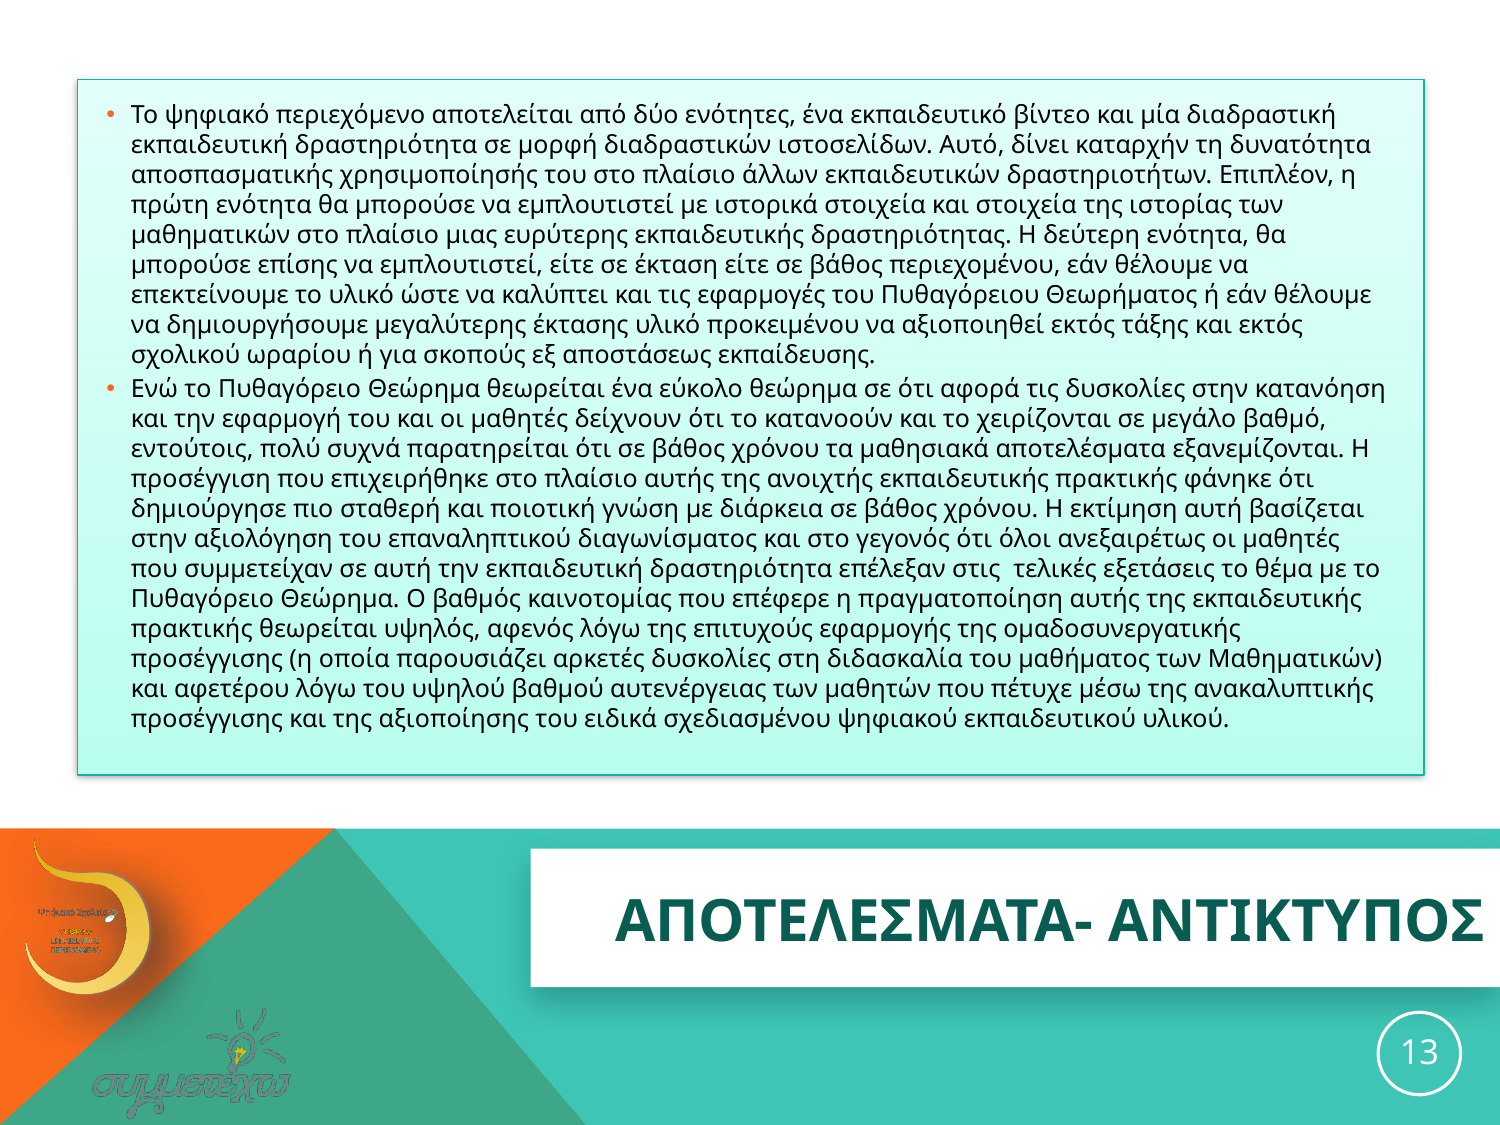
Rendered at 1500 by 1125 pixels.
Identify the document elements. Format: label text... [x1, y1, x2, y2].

title ΑΠΟΤΕΛΕΣΜΑΤΑ- ΑΝΤΙΚΤΥΠΟΣ [530, 848, 1500, 988]
picture [79, 1007, 305, 1121]
slide_number 13 [1376, 1010, 1463, 1097]
picture [18, 831, 155, 1006]
list Το ψηφιακό περιεχόμενο αποτελείται από δύο ενότητες, ένα εκπαιδευτικό βίντεο και μία διαδραστική εκπαιδευτική δραστηριότητα σε μορφή διαδραστικών ιστοσελίδων. Αυτό, δίνει καταρχήν τη δυνατότητα αποσπασματικής χρησιμοποίησής του στο πλαίσιο άλλων εκπαιδευτικών δραστηριοτήτων. Επιπλέον, η πρώτη ενότητα θα μπορούσε να εμπλουτιστεί με ιστορικά στοιχεία και στοιχεία της ιστορίας των μαθηματικών στο πλαίσιο μιας ευρύτερης εκπαιδευτικής δραστηριότητας. Η δεύτερη ενότητα, θα μπορούσε επίσης να εμπλουτιστεί, είτε σε έκταση είτε σε βάθος περιεχομένου, εάν θέλουμε να επεκτείνουμε το υλικό ώστε να καλύπτει και τις εφαρμογές του Πυθαγόρειου Θεωρήματος ή εάν θέλουμε να δημιουργήσουμε μεγαλύτερης έκτασης υλικό προκειμένου να αξιοποιηθεί εκτός τάξης και εκτός σχολικού ωραρίου ή για σκοπούς εξ αποστάσεως εκπαίδευσης. Ενώ το Πυθαγόρειο Θεώρημα θεωρείται ένα εύκολο θεώρημα σε ότι αφορά τις δυσκολίες στην κατανόηση και την εφαρμογή του και οι μαθητές δείχνουν ότι το κατανοούν και το χειρίζονται σε μεγάλο βαθμό, εντούτοις, πολύ συχνά παρατηρείται ότι σε βάθος χρόνου τα μαθησιακά αποτελέσματα εξανεμίζονται. Η προσέγγιση που επιχειρήθηκε στο πλαίσιο αυτής της ανοιχτής εκπαιδευτικής πρακτικής φάνηκε ότι δημιούργησε πιο σταθερή και ποιοτική γνώση με διάρκεια σε βάθος χρόνου. Η εκτίμηση αυτή βασίζεται στην αξιολόγηση του επαναληπτικού διαγωνίσματος και στο γεγονός ότι όλοι ανεξαιρέτως οι μαθητές που συμμετείχαν σε αυτή την εκπαιδευτική δραστηριότητα επέλεξαν στις τελικές εξετάσεις το θέμα με το Πυθαγόρειο Θεώρημα. Ο βαθμός καινοτομίας που επέφερε η πραγματοποίηση αυτής της εκπαιδευτικής πρακτικής θεωρείται υψηλός, αφενός λόγω της επιτυχούς εφαρμογής της ομαδοσυνεργατικής προσέγγισης (η οποία παρουσιάζει αρκετές δυσκολίες στη διδασκαλία του μαθήματος των Μαθηματικών) και αφετέρου λόγω του υψηλού βαθμού αυτενέργειας των μαθητών που πέτυχε μέσω της ανακαλυπτικής προσέγγισης και της αξιοποίησης του ειδικά σχεδιασμένου ψηφιακού εκπαιδευτικού υλικού. [91, 91, 1409, 769]
